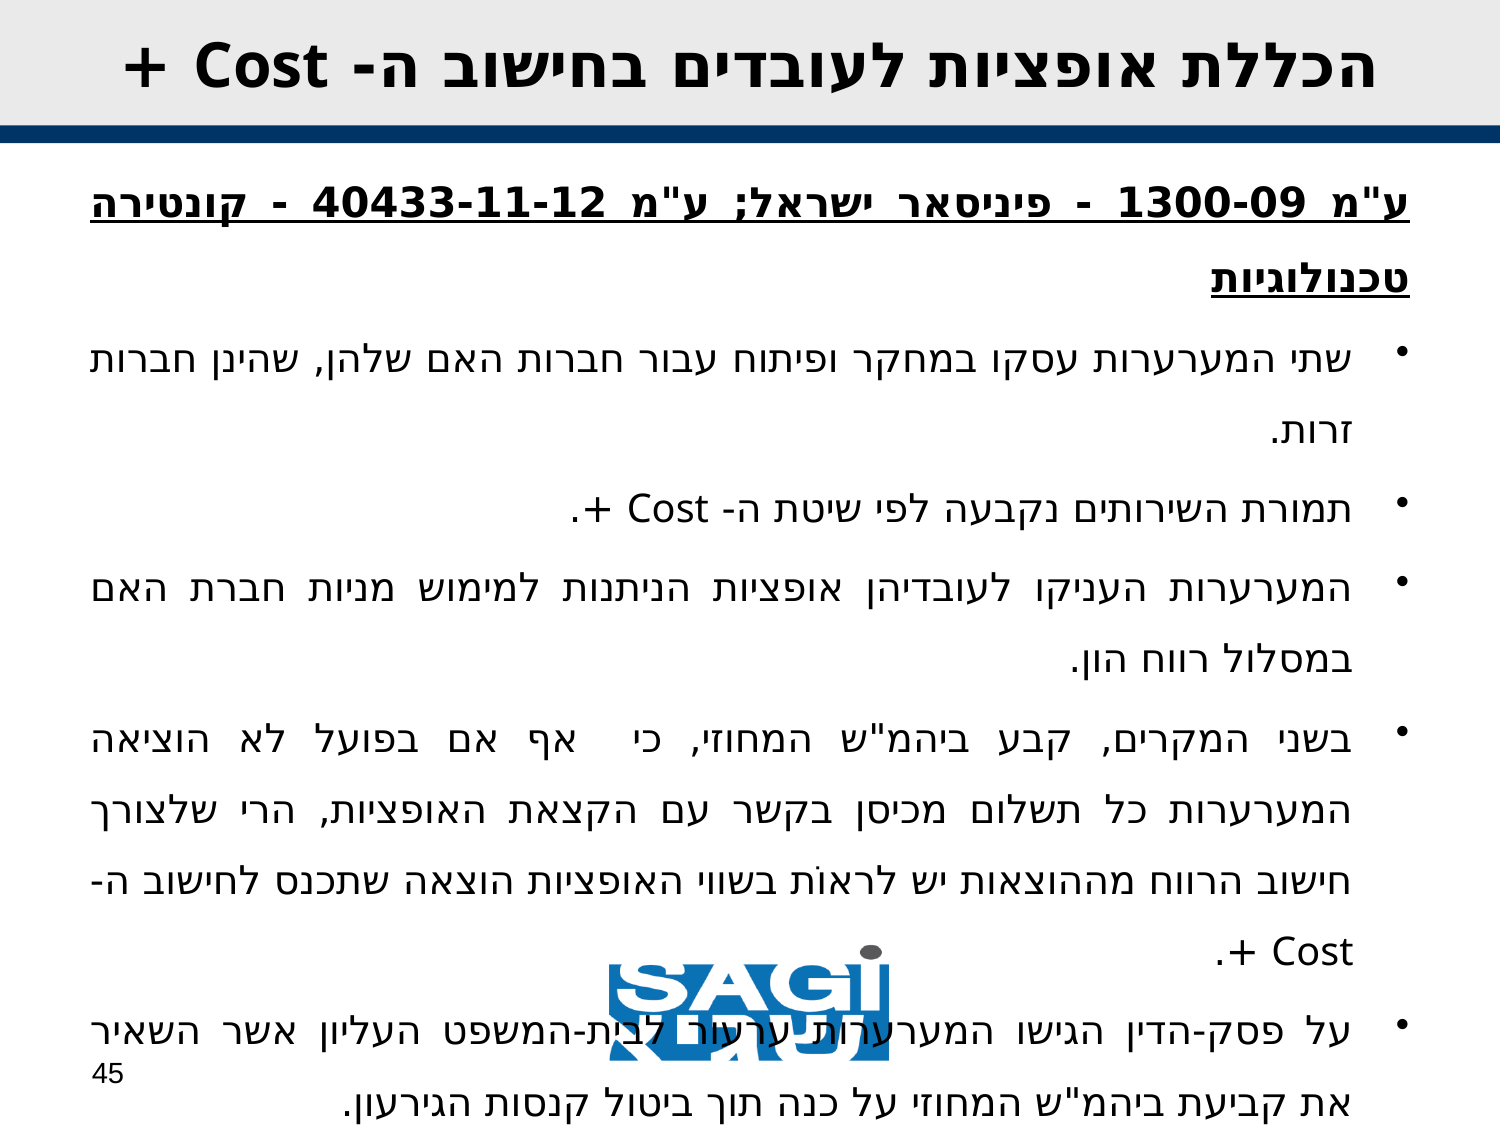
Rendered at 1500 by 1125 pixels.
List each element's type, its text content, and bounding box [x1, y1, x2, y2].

list ע"מ 1300-09 - פיניסאר ישראל; ע"מ 40433-11-12 - קונטירה טכנולוגיות שתי המערערות עסקו במחקר ופיתוח עבור חברות האם שלהן, שהינן חברות זרות. תמורת השירותים נקבעה לפי שיטת ה- Cost +. המערערות העניקו לעובדיהן אופציות הניתנות למימוש מניות חברת האם במסלול רווח הון. בשני המקרים, קבע ביהמ"ש המחוזי, כי אף אם בפועל לא הוציאה המערערות כל תשלום מכיסן בקשר עם הקצאת האופציות, הרי שלצורך חישוב הרווח מההוצאות יש לראוֹת בשווי האופציות הוצאה שתכנס לחישוב ה- Cost +. על פסק-הדין הגישו המערערות ערעור לבית-המשפט העליון אשר השאיר את קביעת ביהמ"ש המחוזי על כנה תוך ביטול קנסות הגירעון. [75, 143, 1425, 941]
text_box הכללת אופציות לעובדים בחישוב ה- Cost + [29, 0, 1471, 126]
slide_number 45 [76, 1046, 428, 1125]
picture [596, 941, 904, 1063]
